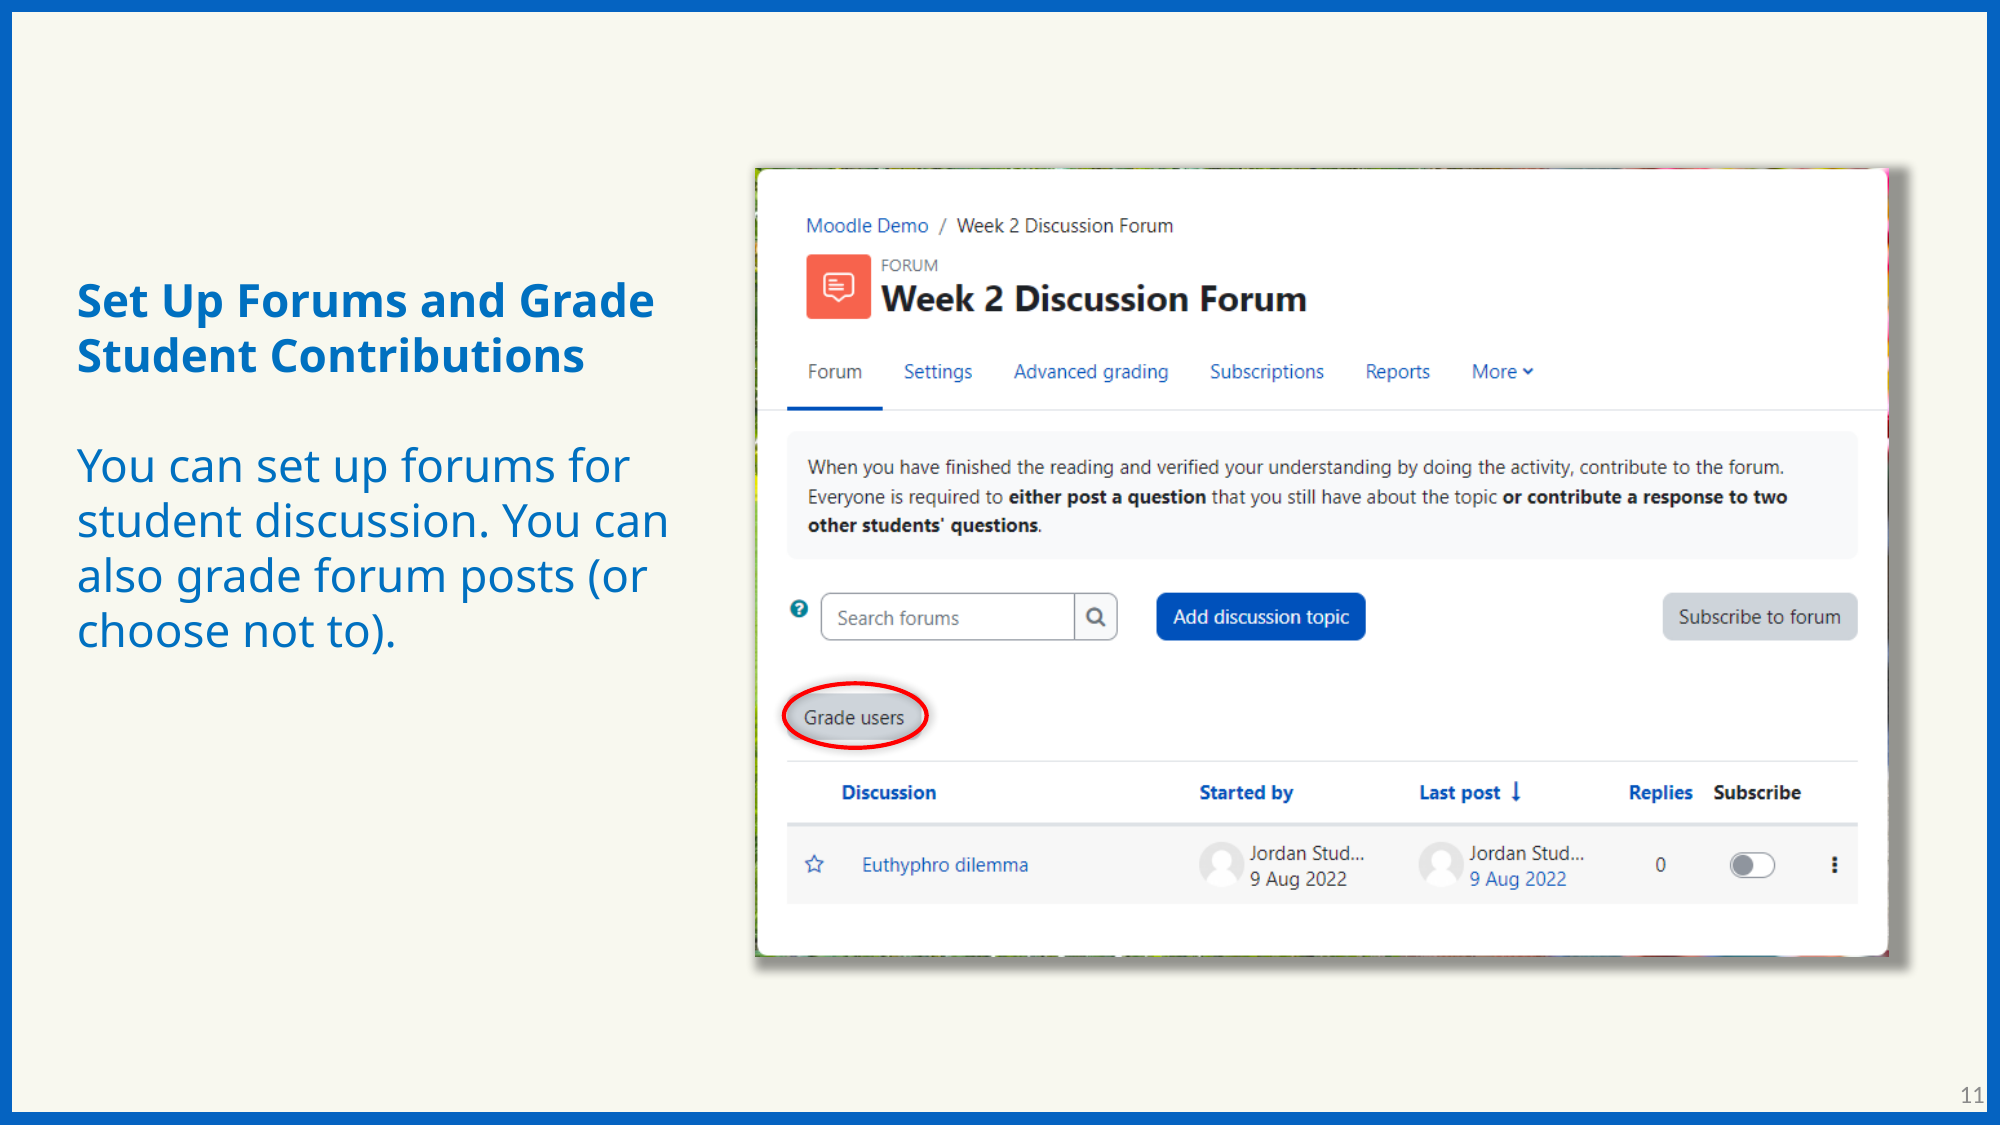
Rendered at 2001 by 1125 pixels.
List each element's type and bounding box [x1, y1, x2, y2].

text_box [0, 0, 2000, 1125]
picture [755, 168, 1889, 957]
